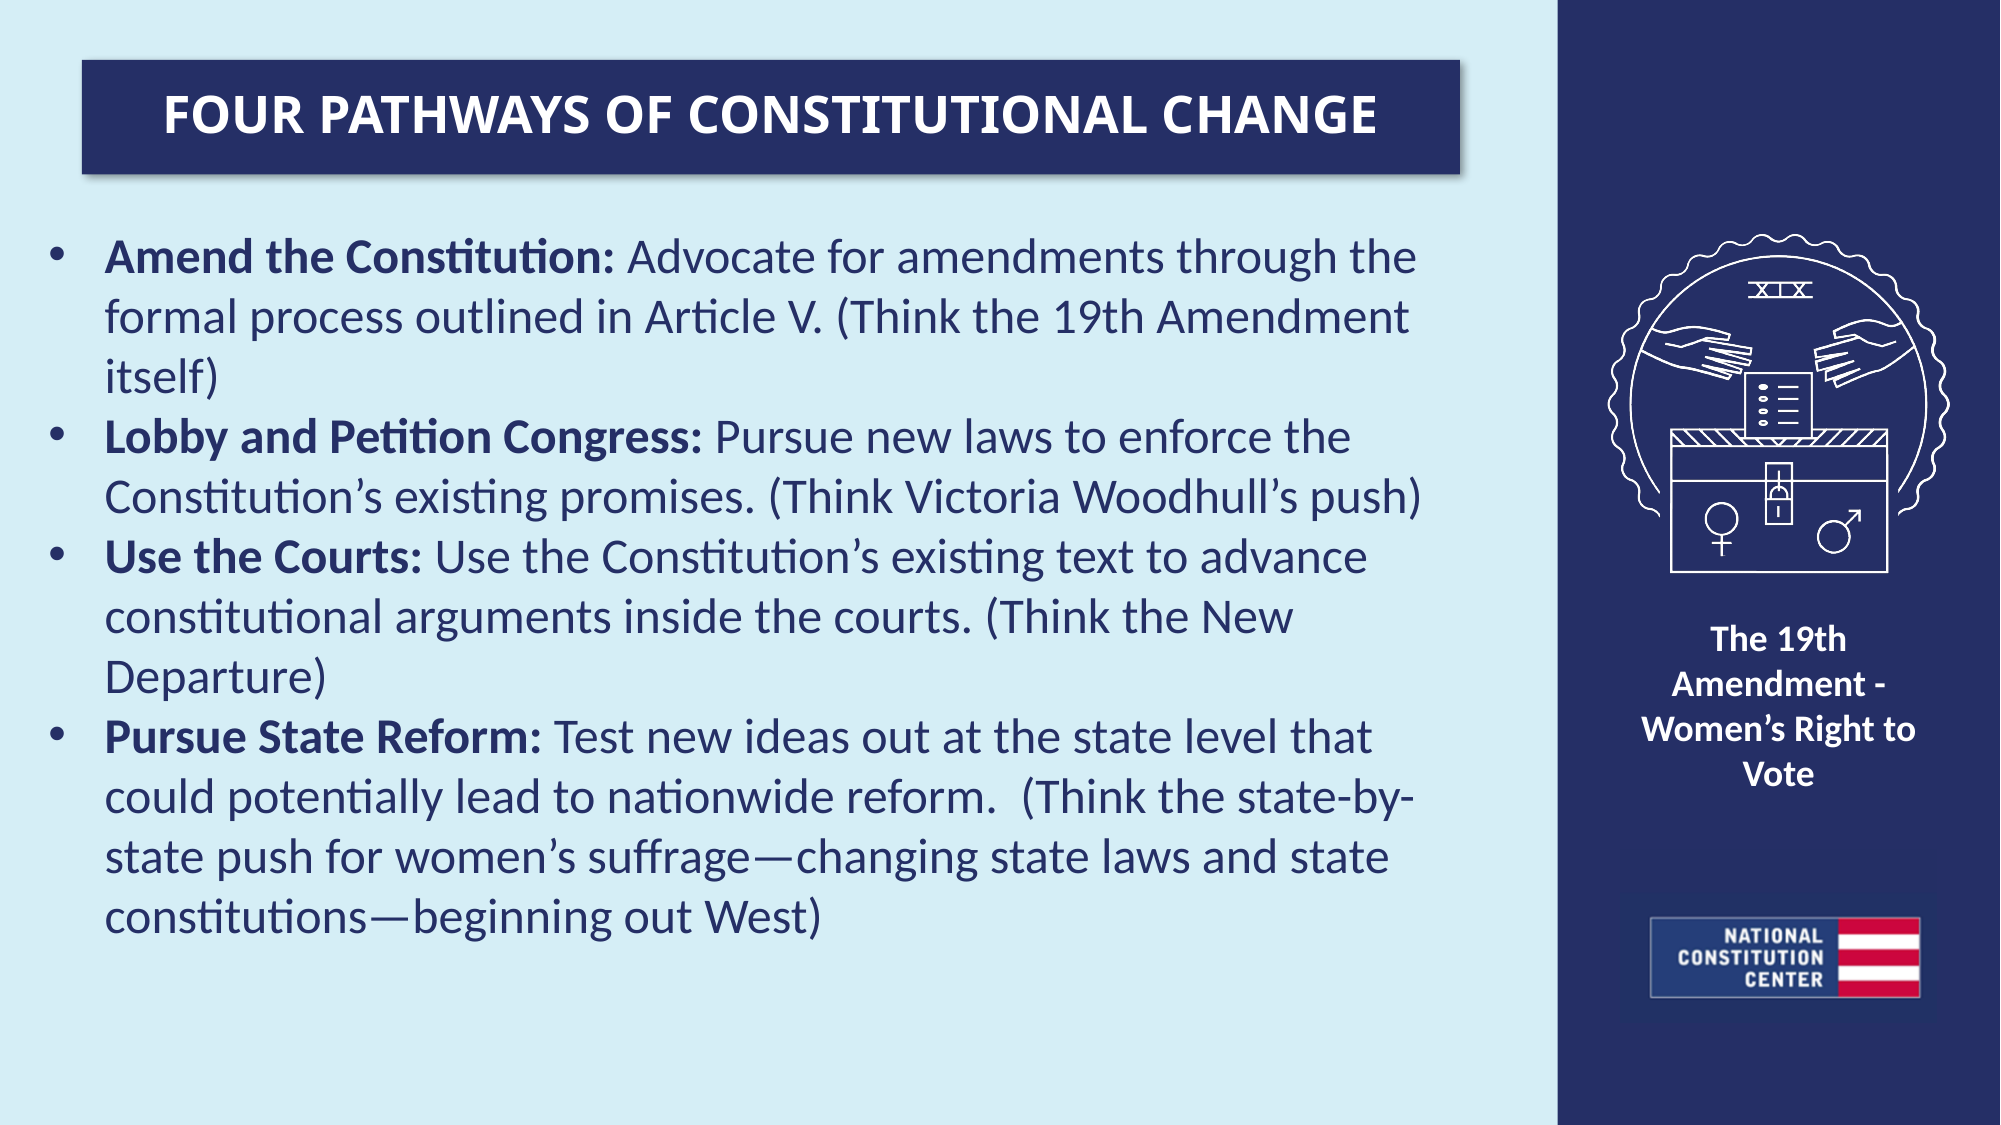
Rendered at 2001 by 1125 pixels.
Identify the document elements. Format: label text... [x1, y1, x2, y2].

text_box Amend the Constitution: Advocate for amendments through the formal process outlined in Article V. (Think the 19th Amendment itself) Lobby and Petition Congress: Pursue new laws to enforce the Constitution’s existing promises. (Think Victoria Woodhull’s push) Use the Courts: Use the Constitution’s existing text to advance constitutional arguments inside the courts. (Think the New Departure) Pursue State Reform: Test new ideas out at the state level that could potentially lead to nationwide reform. (Think the state-by-state push for women’s suffrage—changing state laws and state constitutions—beginning out West) [33, 215, 1495, 958]
text_box FOUR PATHWAYS OF CONSTITUTIONAL CHANGE [81, 59, 1460, 175]
text_box [1557, 0, 2000, 1125]
text_box The 19th Amendment - Women’s Right to Vote [1620, 606, 1937, 804]
picture [1620, 849, 1937, 1023]
picture [1590, 215, 1967, 592]
